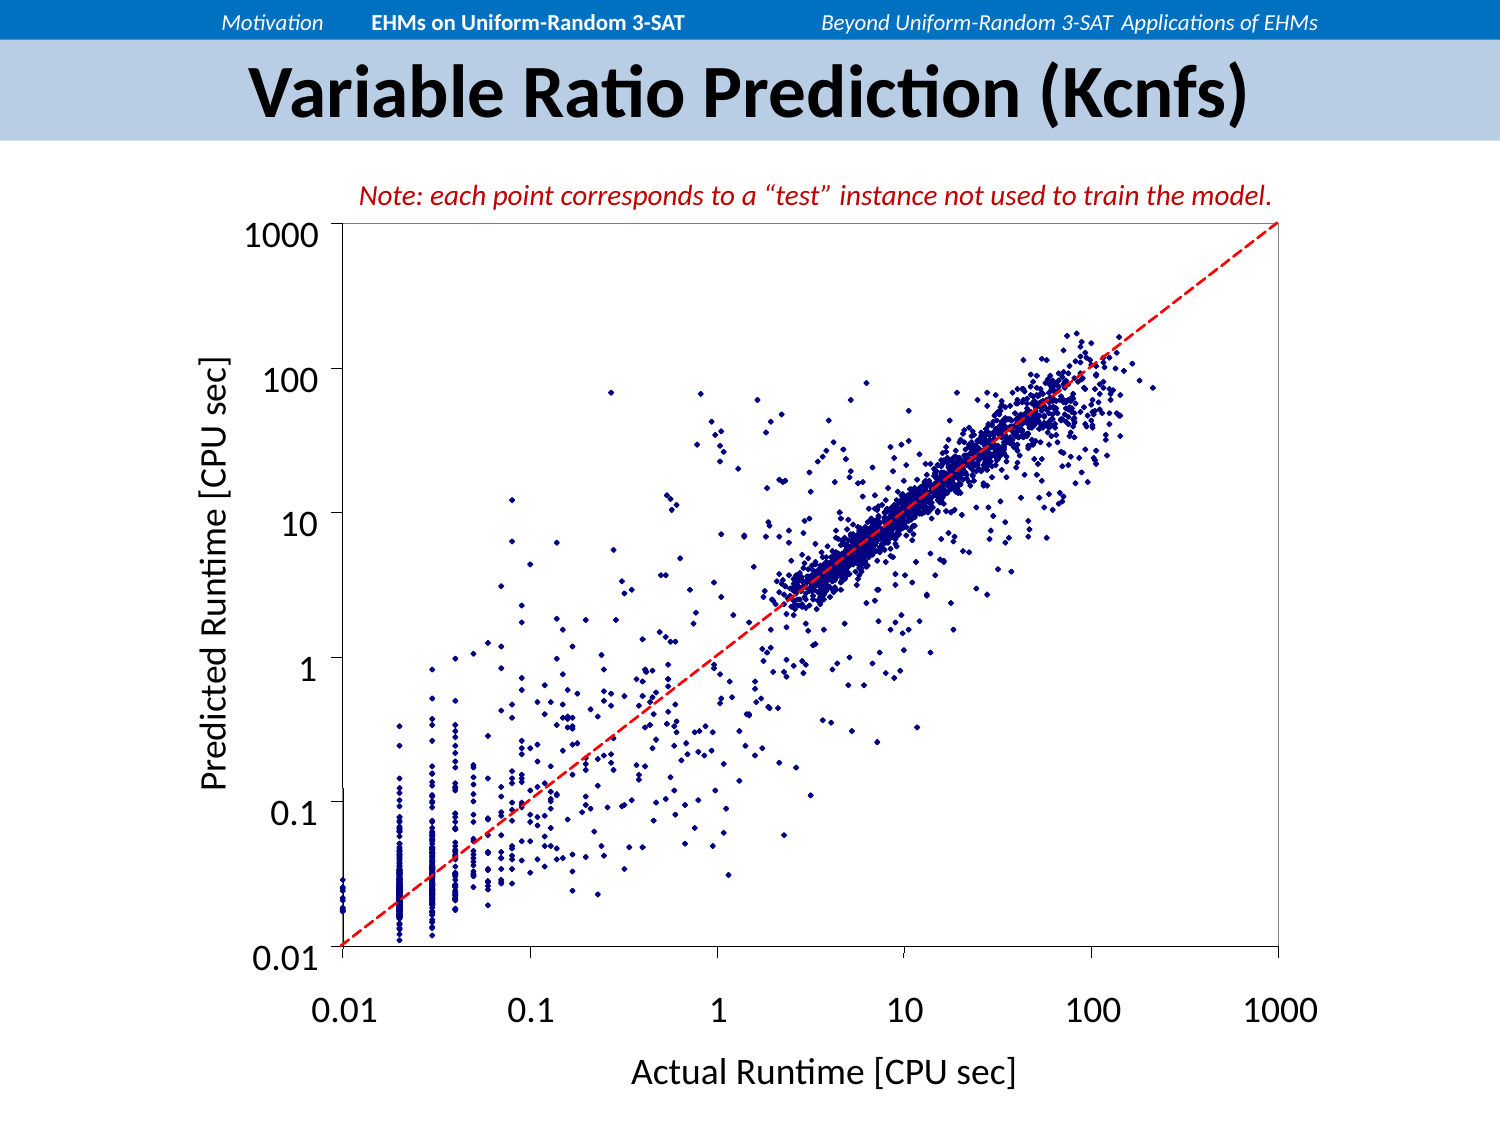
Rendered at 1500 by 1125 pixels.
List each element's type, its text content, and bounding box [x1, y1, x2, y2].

title Variable Ratio Prediction (Kcnfs) [0, 40, 1500, 141]
text_box Motivation EHMs on Uniform-Random 3-SAT Beyond Uniform-Random 3-SAT Applications of EHMs [0, 0, 1500, 40]
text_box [157, 172, 1341, 1114]
